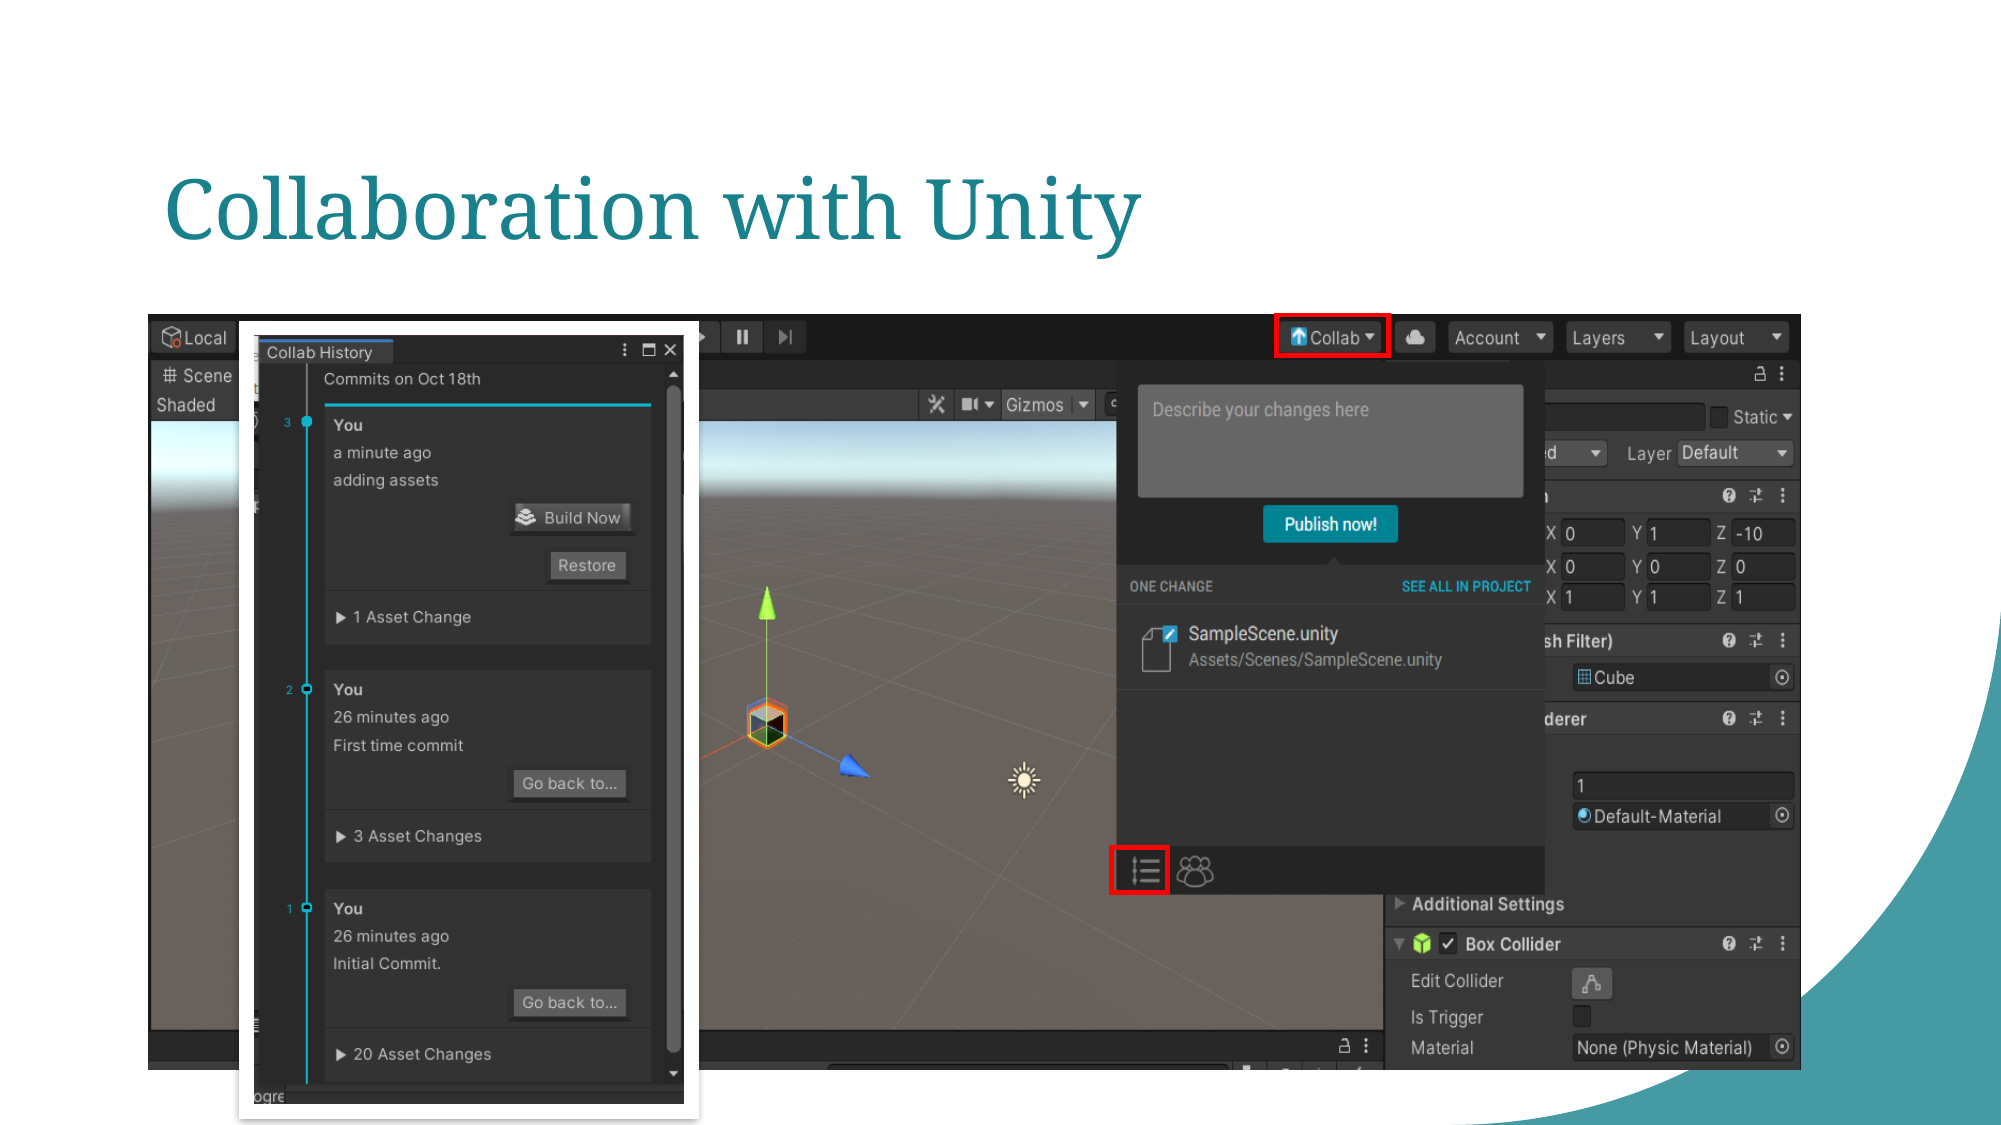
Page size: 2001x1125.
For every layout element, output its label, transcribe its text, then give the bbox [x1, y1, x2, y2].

title Collaboration with Unity [148, 96, 1775, 314]
picture [148, 314, 1801, 1105]
